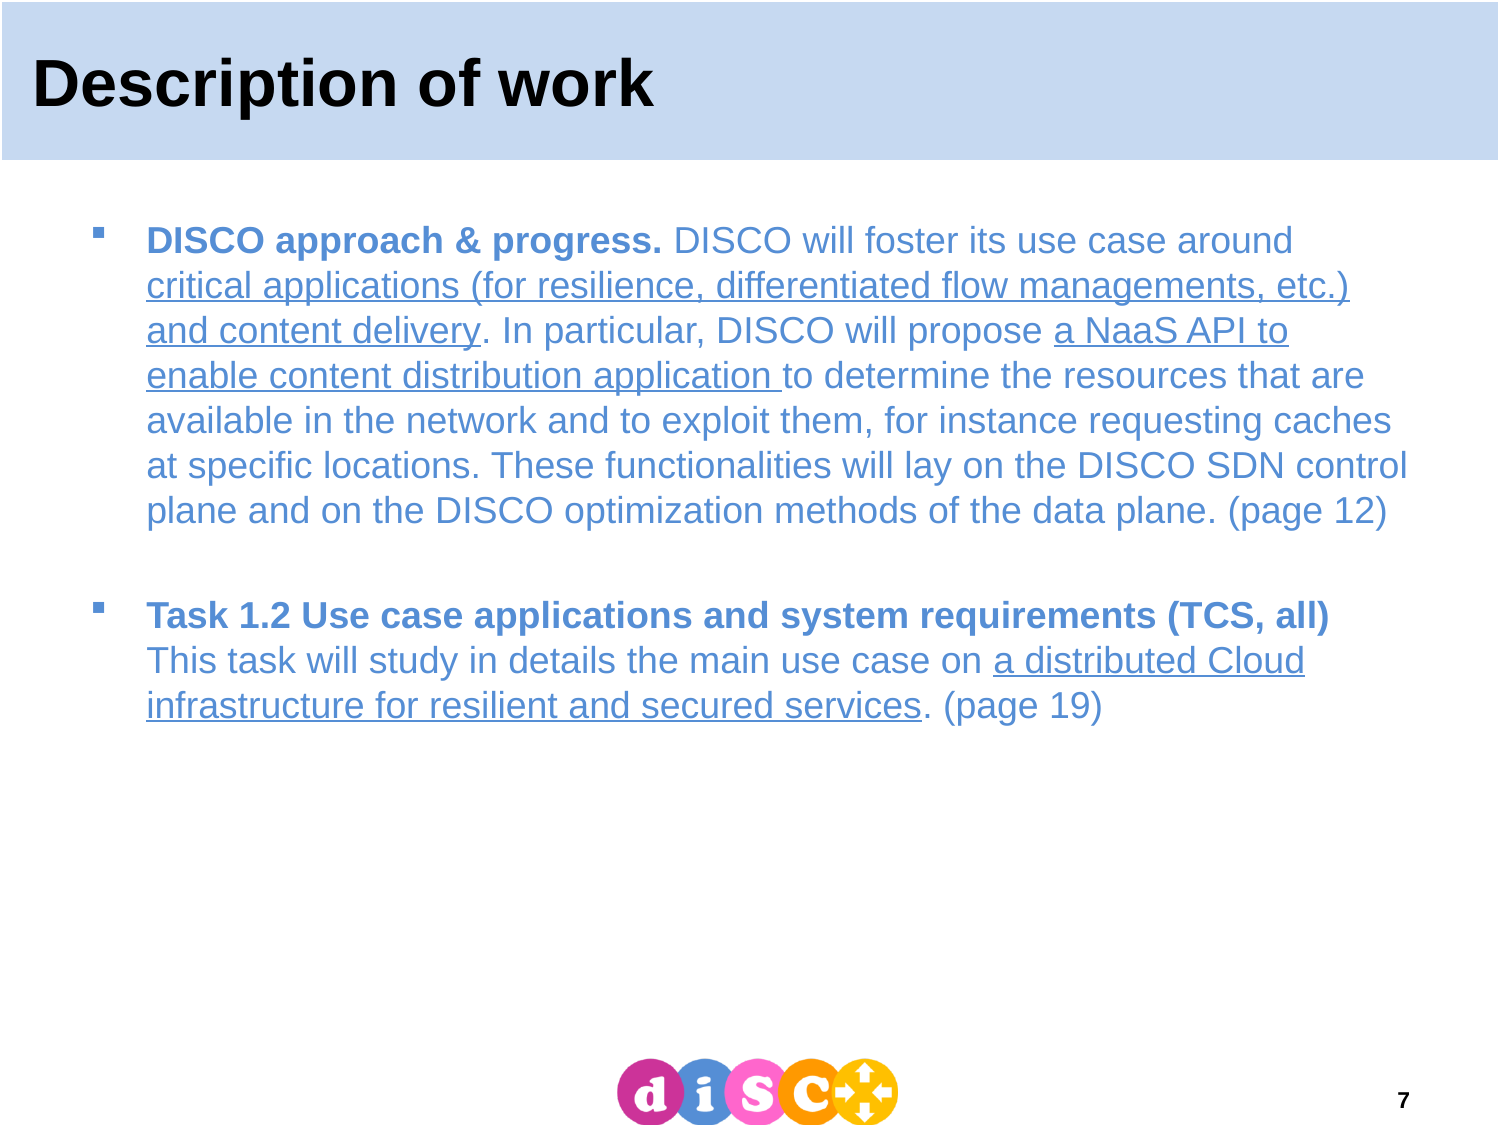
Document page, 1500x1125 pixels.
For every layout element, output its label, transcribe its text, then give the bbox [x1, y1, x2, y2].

list DISCO approach & progress. DISCO will foster its use case around critical applications (for resilience, differentiated flow managements, etc.) and content delivery. In particular, DISCO will propose a NaaS API to enable content distribution application to determine the resources that are available in the network and to exploit them, for instance requesting caches at specific locations. These functionalities will lay on the DISCO SDN control plane and on the DISCO optimization methods of the data plane. (page 12) Task 1.2 Use case applications and system requirements (TCS, all) This task will study in details the main use case on a distributed Cloud infrastructure for resilient and secured services. (page 19) [75, 208, 1425, 1024]
title Description of work [17, 9, 1447, 149]
picture [602, 1045, 898, 1125]
slide_number 7 [1074, 1069, 1425, 1125]
